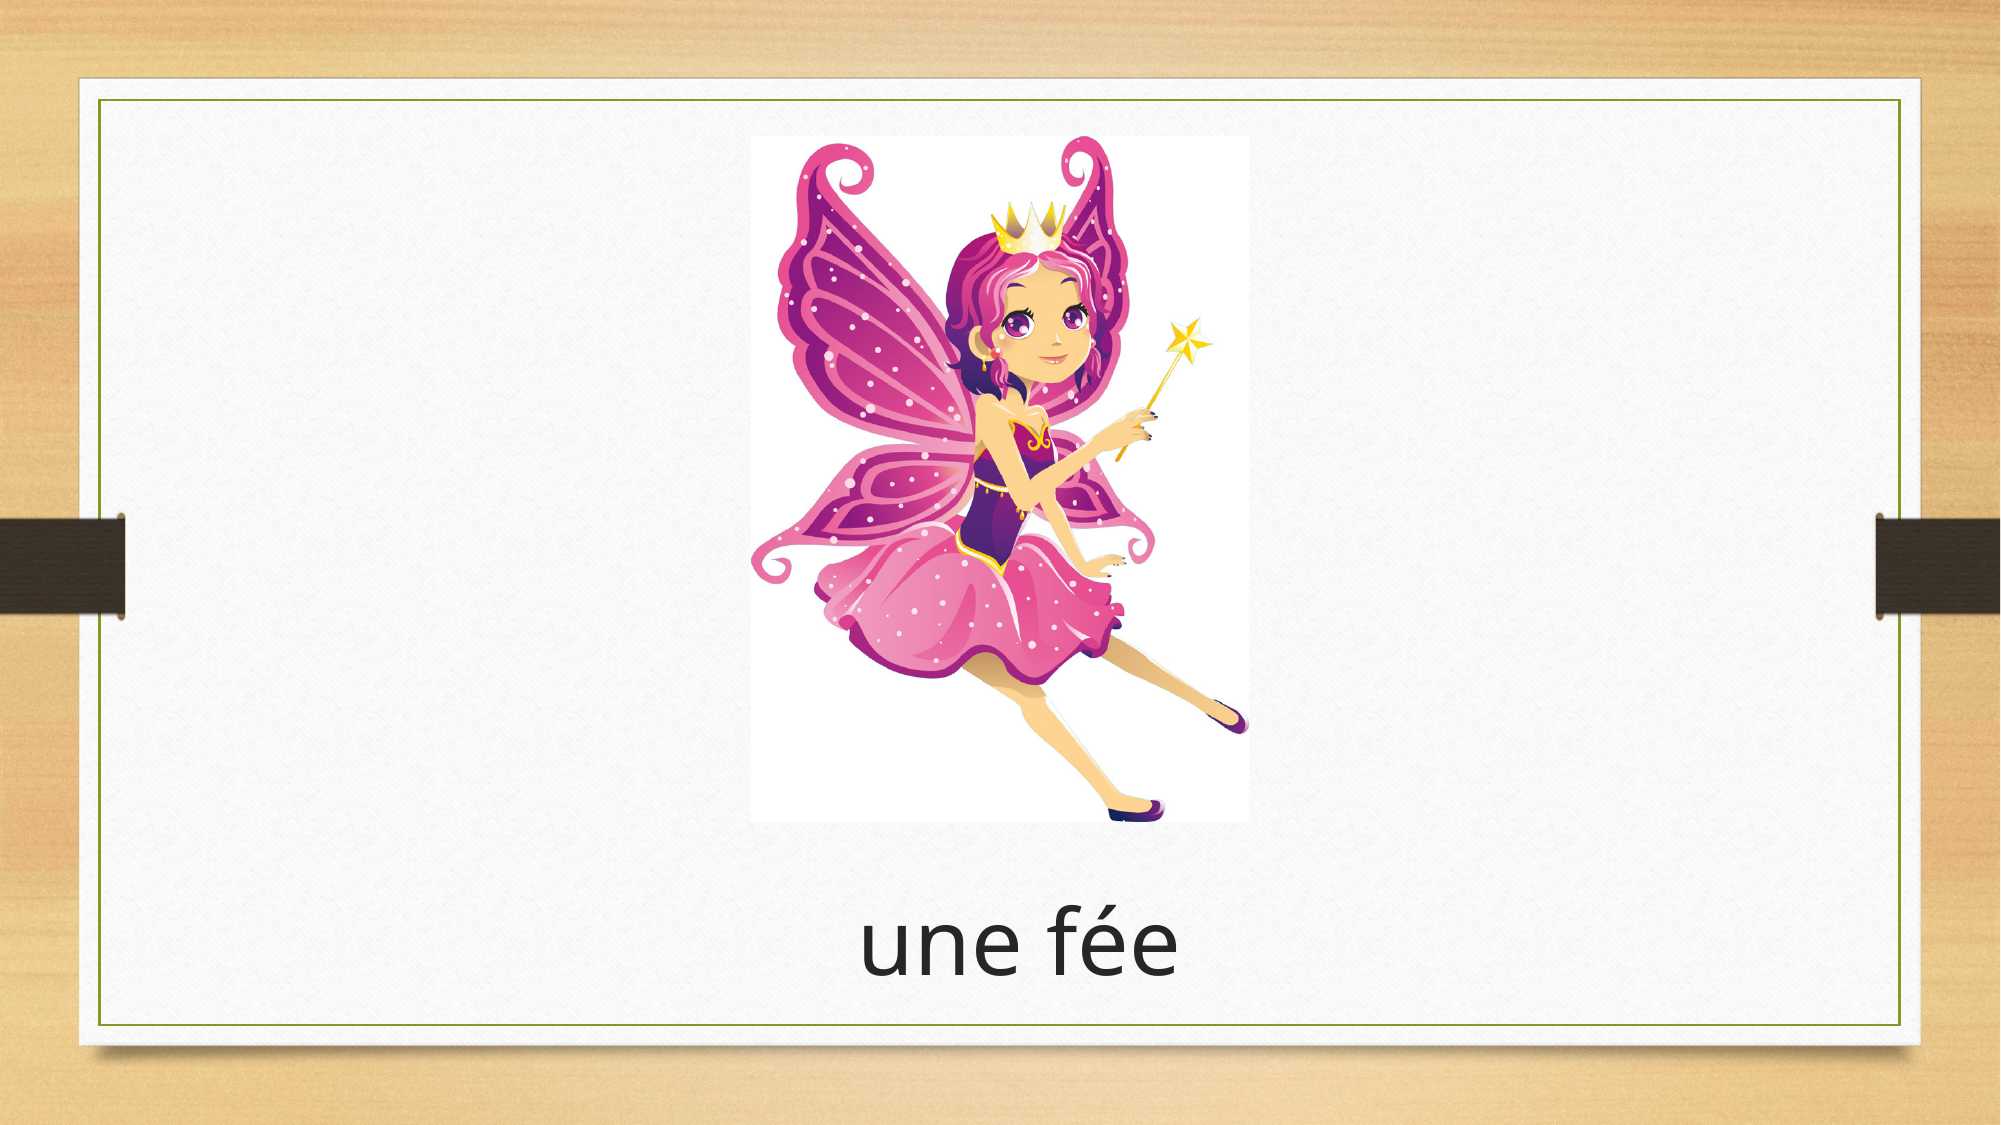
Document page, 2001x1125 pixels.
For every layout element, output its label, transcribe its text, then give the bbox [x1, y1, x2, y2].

picture [0, 0, 2001, 1125]
list une fée [514, 869, 1525, 1009]
